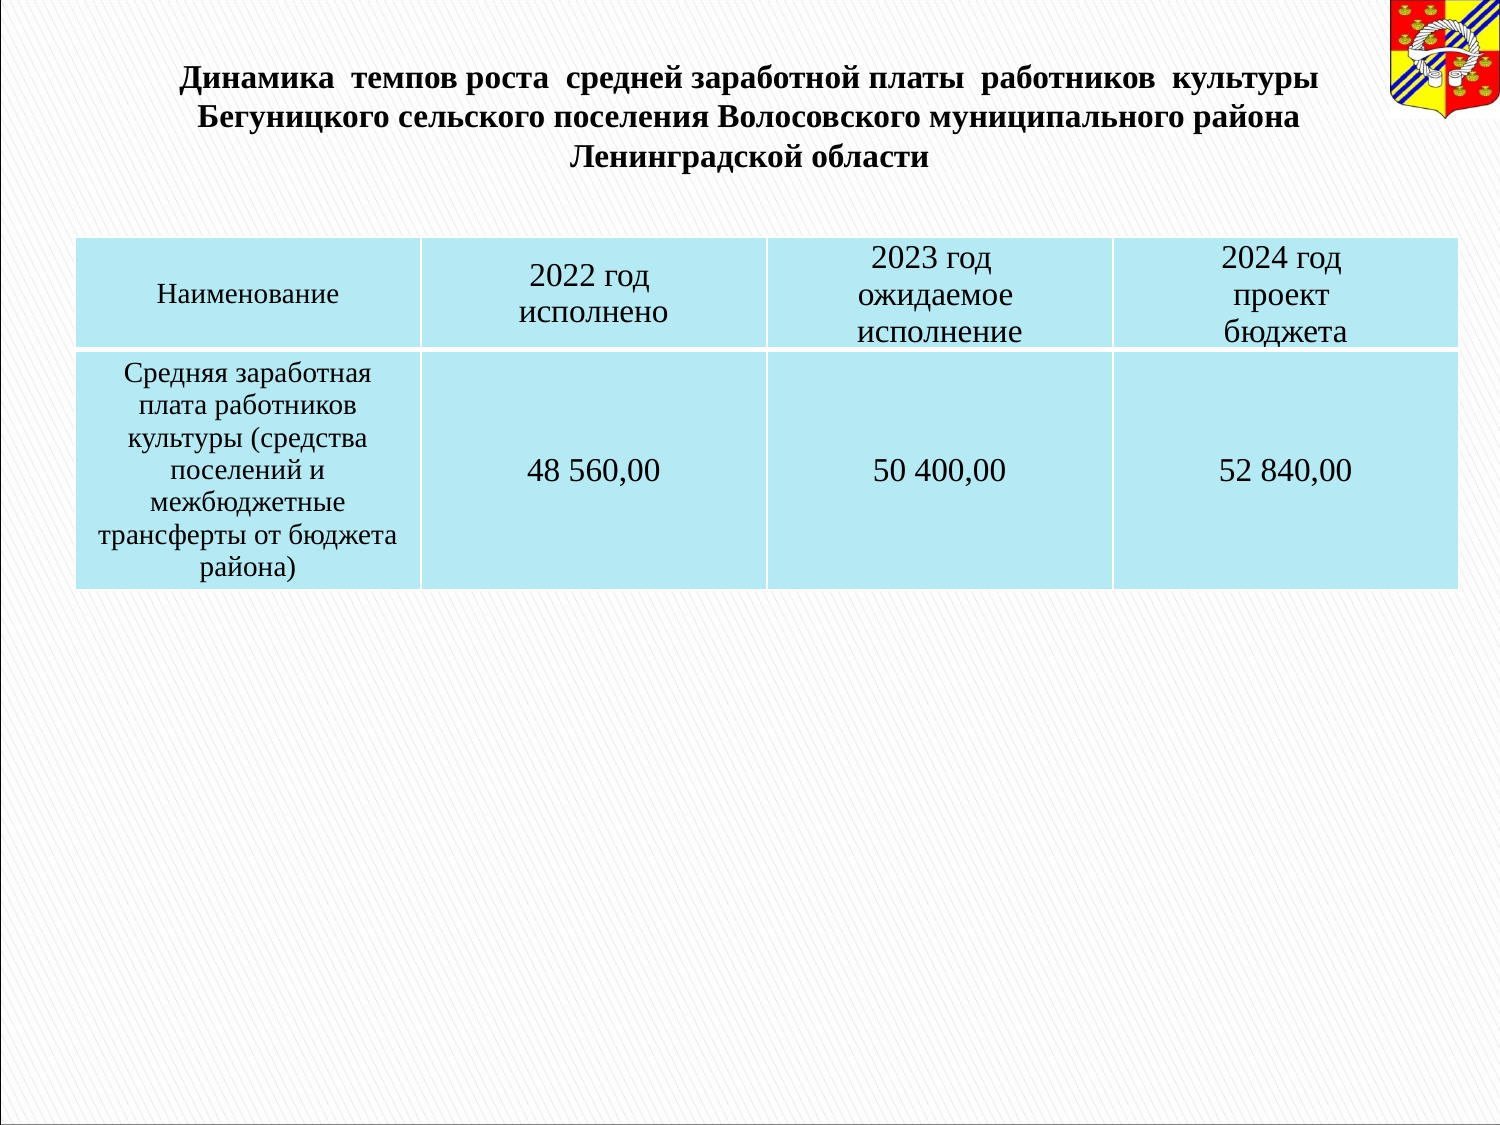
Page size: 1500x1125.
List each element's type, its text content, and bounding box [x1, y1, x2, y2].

picture [0, 0, 1500, 1125]
table_cell 50 400,00 [768, 352, 1112, 589]
title Динамика темпов роста средней заработной платы работников культуры Бегуницкого сельского поселения Волосовского муниципального района Ленинградской области [75, 44, 1425, 185]
table_cell 48 560,00 [422, 352, 766, 589]
table_header Наименование [76, 238, 420, 347]
table_header 2024 год проект бюджета [1114, 238, 1458, 347]
table_cell 52 840,00 [1114, 352, 1458, 589]
table_header 2022 год исполнено [422, 238, 766, 347]
table_header 2023 год ожидаемое исполнение [768, 238, 1112, 347]
table_cell Средняя заработная плата работников культуры (средства поселений и межбюджетные трансферты от бюджета района) [76, 352, 420, 589]
